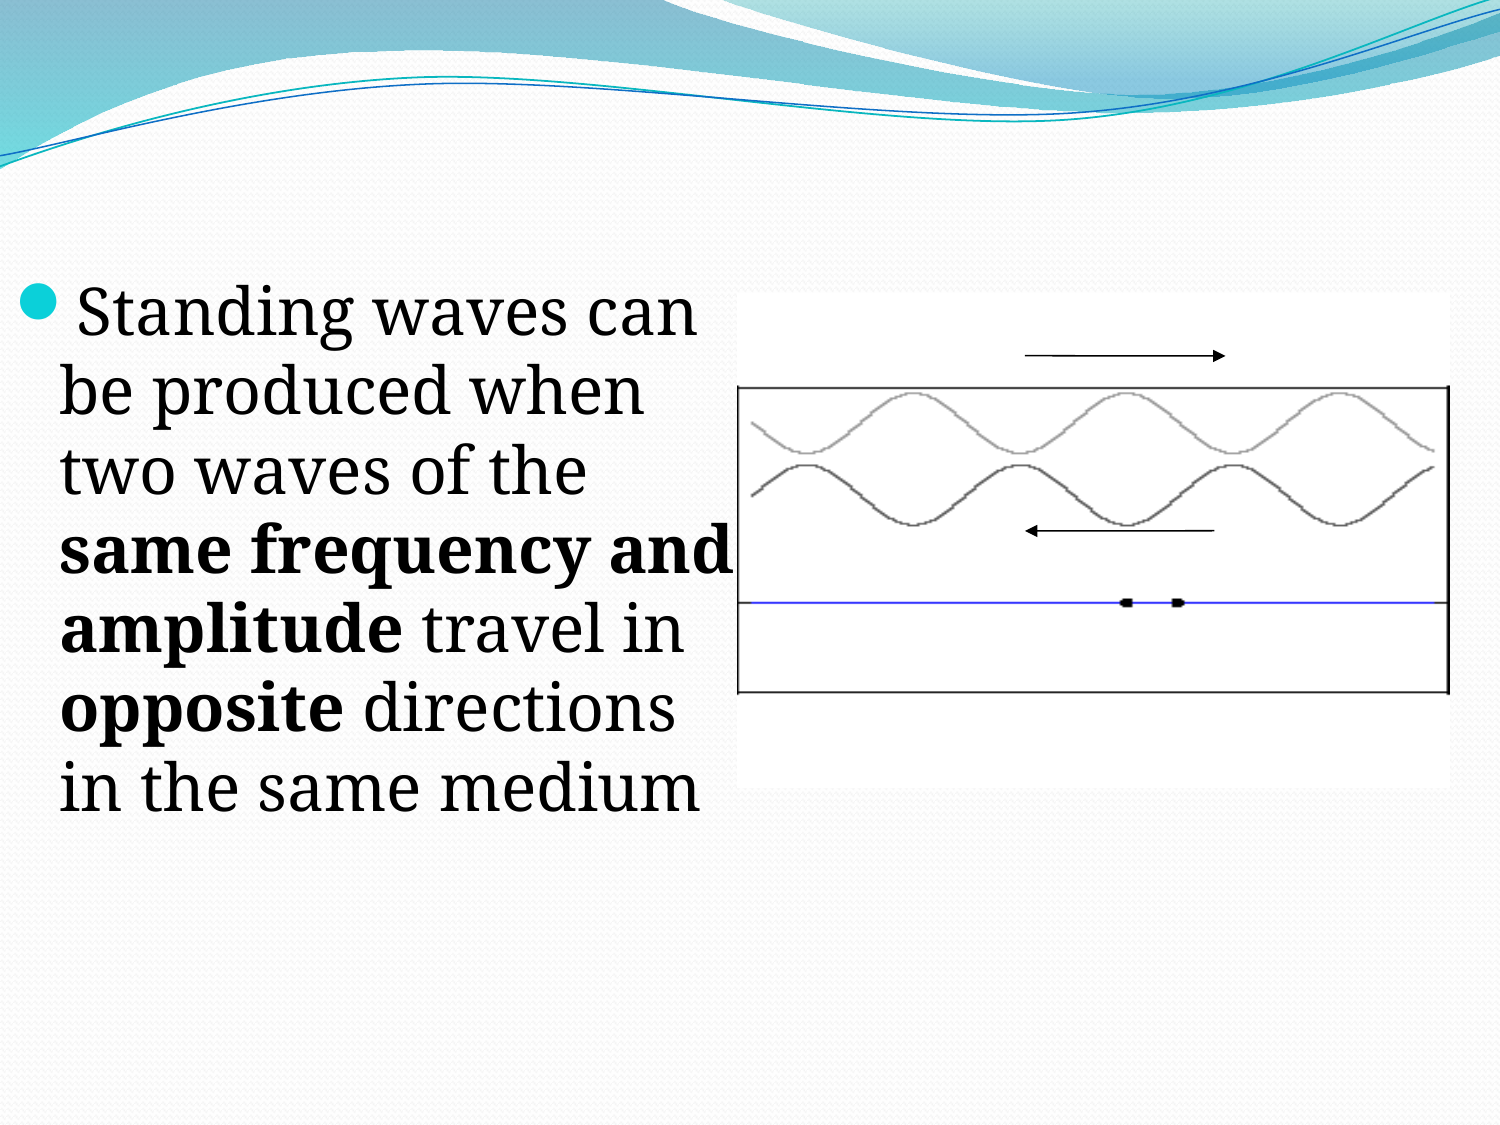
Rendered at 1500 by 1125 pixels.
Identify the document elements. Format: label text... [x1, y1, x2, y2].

list Standing waves can be produced when two waves of the same frequency and amplitude travel in opposite directions in the same medium [0, 262, 750, 838]
picture [737, 292, 1451, 788]
